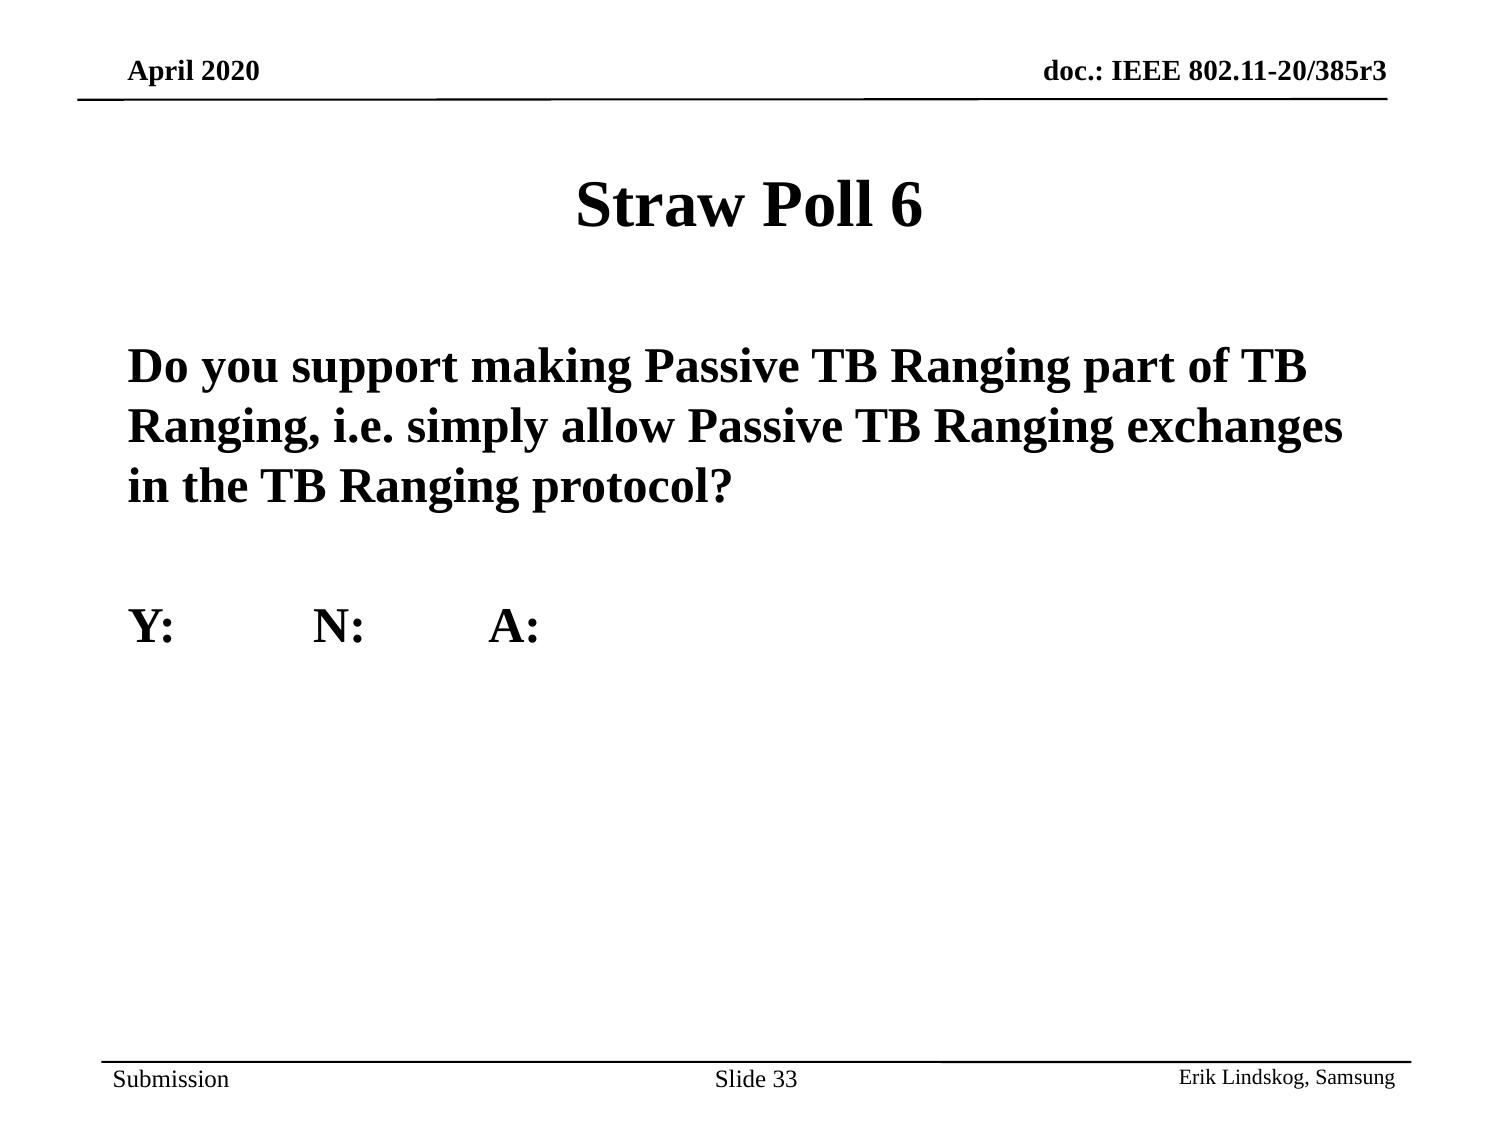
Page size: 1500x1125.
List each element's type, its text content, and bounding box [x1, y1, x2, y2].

slide_number Slide 33 [712, 1062, 800, 1093]
footer Erik Lindskog, Samsung [861, 1062, 1402, 1089]
list Do you support making Passive TB Ranging part of TB Ranging, i.e. simply allow Passive TB Ranging exchanges in the TB Ranging protocol? Y: N: A: [112, 324, 1388, 1000]
title Straw Poll 6 [112, 112, 1388, 288]
